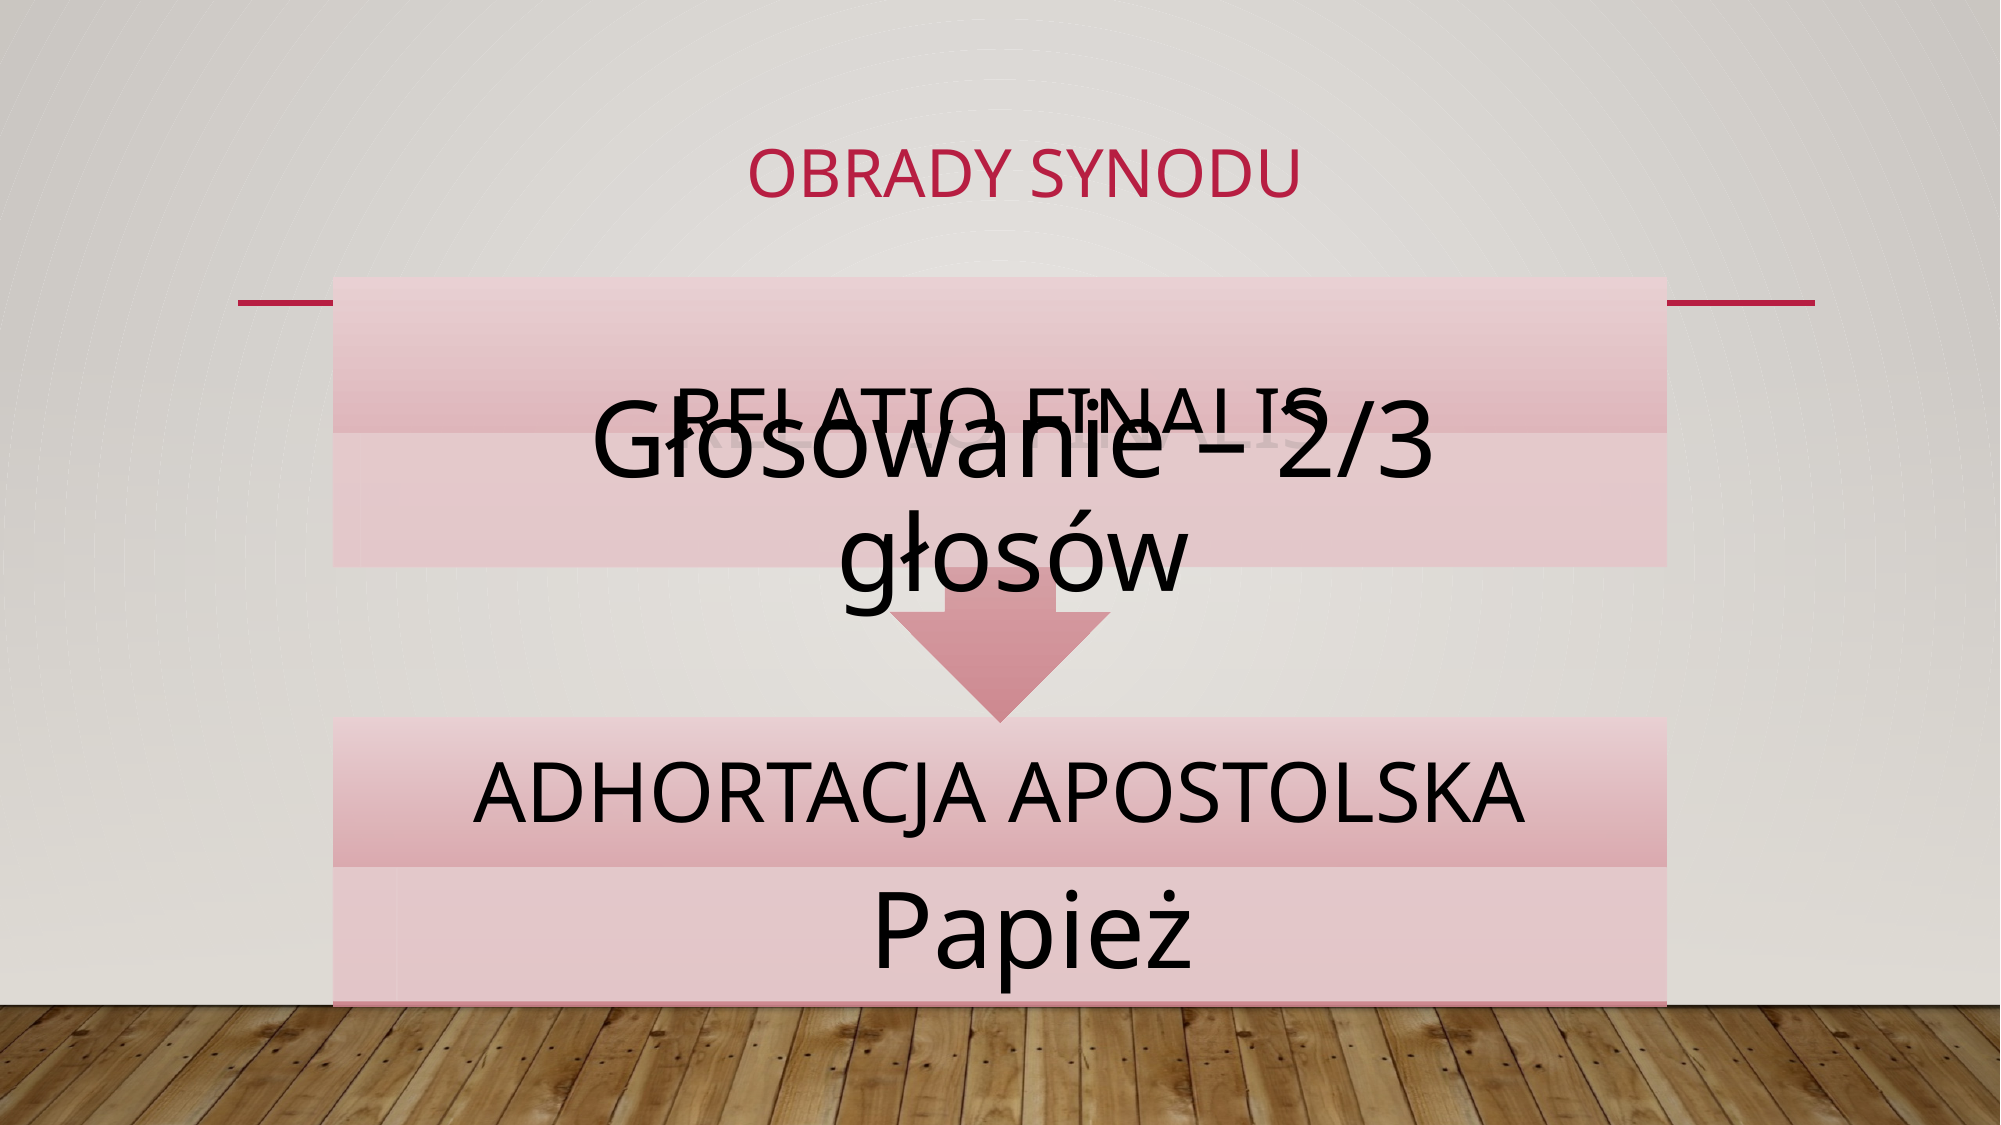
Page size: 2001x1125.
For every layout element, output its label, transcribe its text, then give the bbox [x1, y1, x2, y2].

title OBRADY SYNODU [238, 131, 1814, 305]
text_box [332, 277, 1667, 1008]
picture [0, 1005, 2000, 1125]
